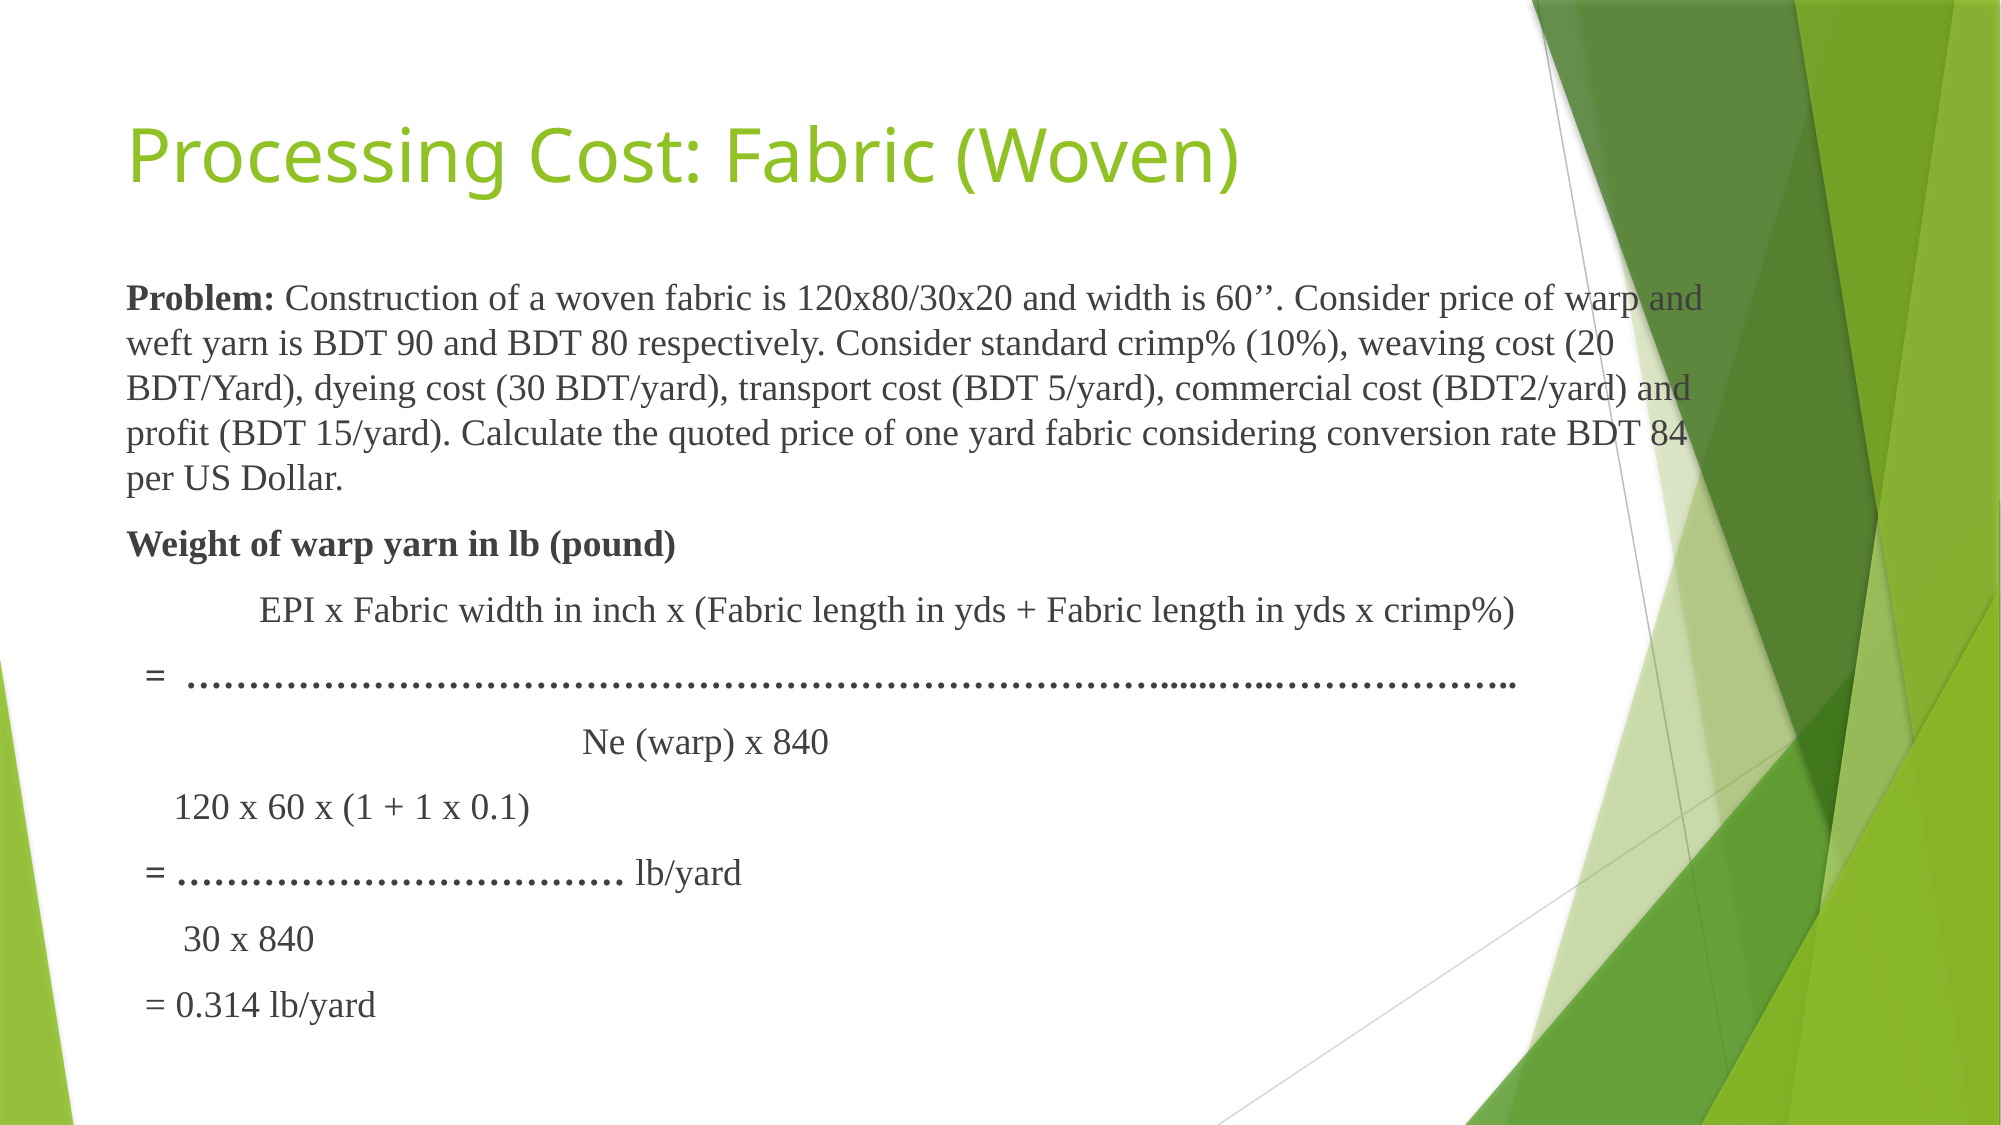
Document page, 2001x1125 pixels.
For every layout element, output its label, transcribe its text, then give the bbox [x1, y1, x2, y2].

title Processing Cost: Fabric (Woven) [111, 99, 1522, 265]
list Problem: Construction of a woven fabric is 120x80/30x20 and width is 60’’. Consider price of warp and weft yarn is BDT 90 and BDT 80 respectively. Consider standard crimp% (10%), weaving cost (20 BDT/Yard), dyeing cost (30 BDT/yard), transport cost (BDT 5/yard), commercial cost (BDT2/yard) and profit (BDT 15/yard). Calculate the quoted price of one yard fabric considering conversion rate BDT 84 per US Dollar. Weight of warp yarn in lb (pound) EPI x Fabric width in inch x (Fabric length in yds + Fabric length in yds x crimp%) = ……………………………………………………………………......…..……………….. Ne (warp) x 840 120 x 60 x (1 + 1 x 0.1) = ……………………………… lb/yard 30 x 840 = 0.314 lb/yard [111, 265, 1740, 992]
